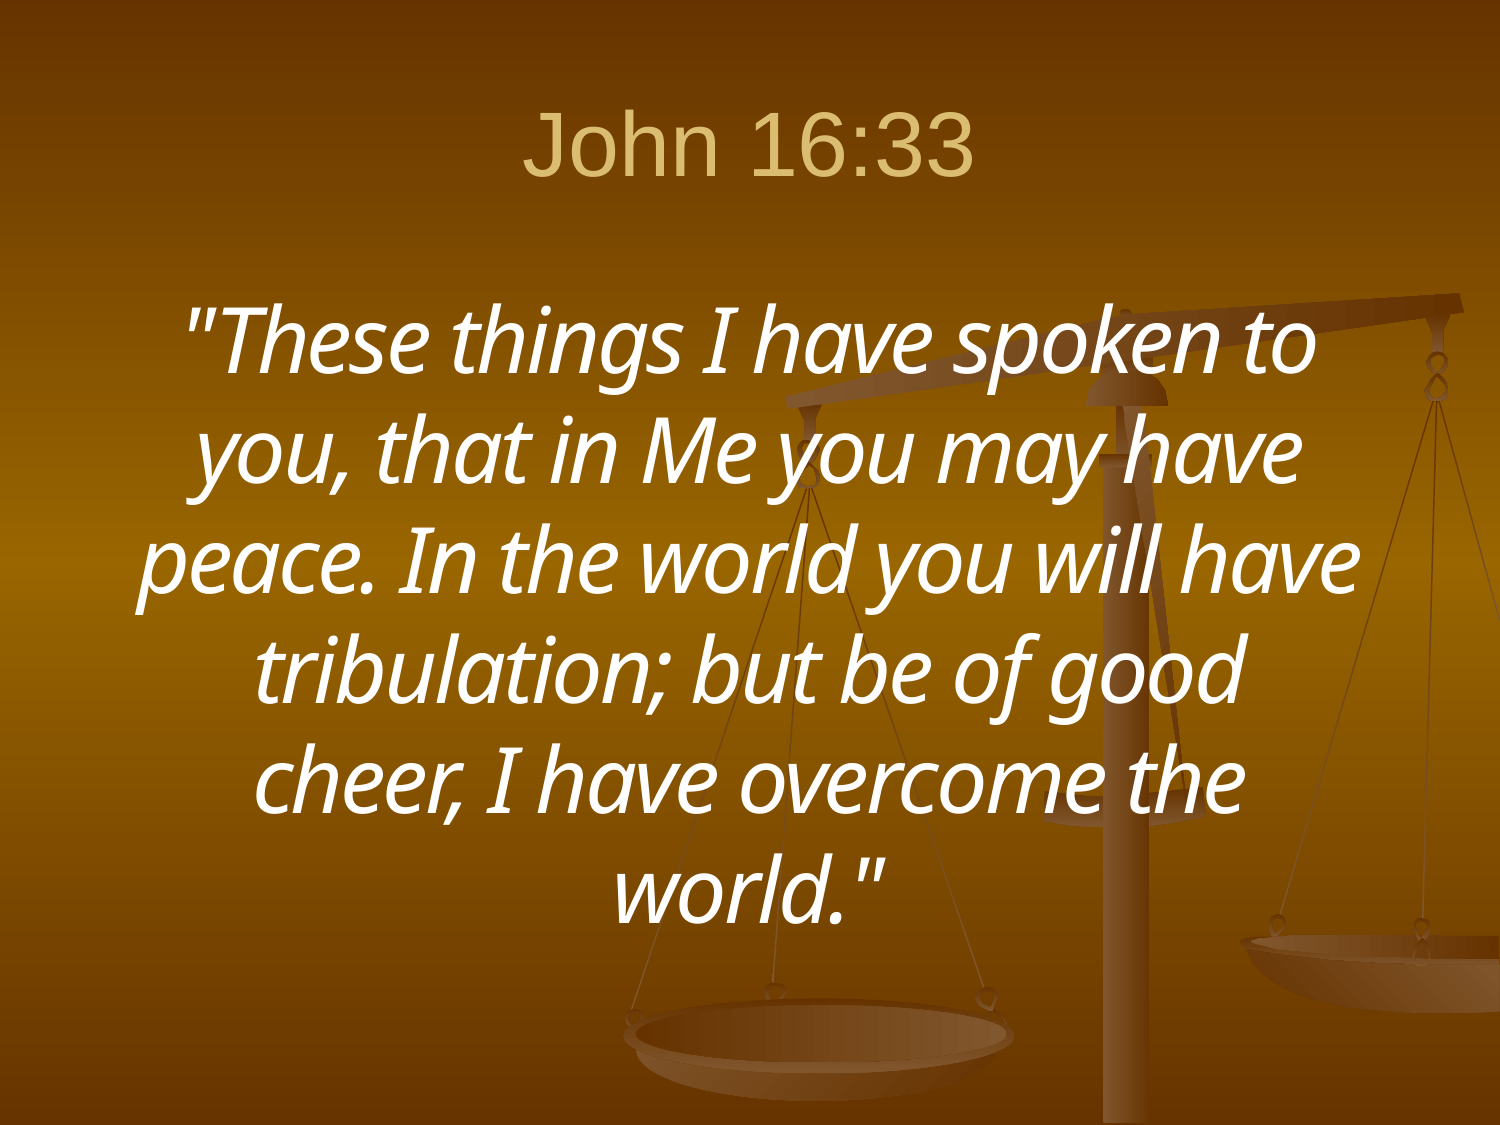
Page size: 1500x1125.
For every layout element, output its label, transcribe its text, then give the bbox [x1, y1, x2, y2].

text_box "These things I have spoken to you, that in Me you may have peace. In the world you will have tribulation; but be of good cheer, I have overcome the world." [122, 274, 1375, 950]
title John 16:33 [75, 45, 1425, 234]
